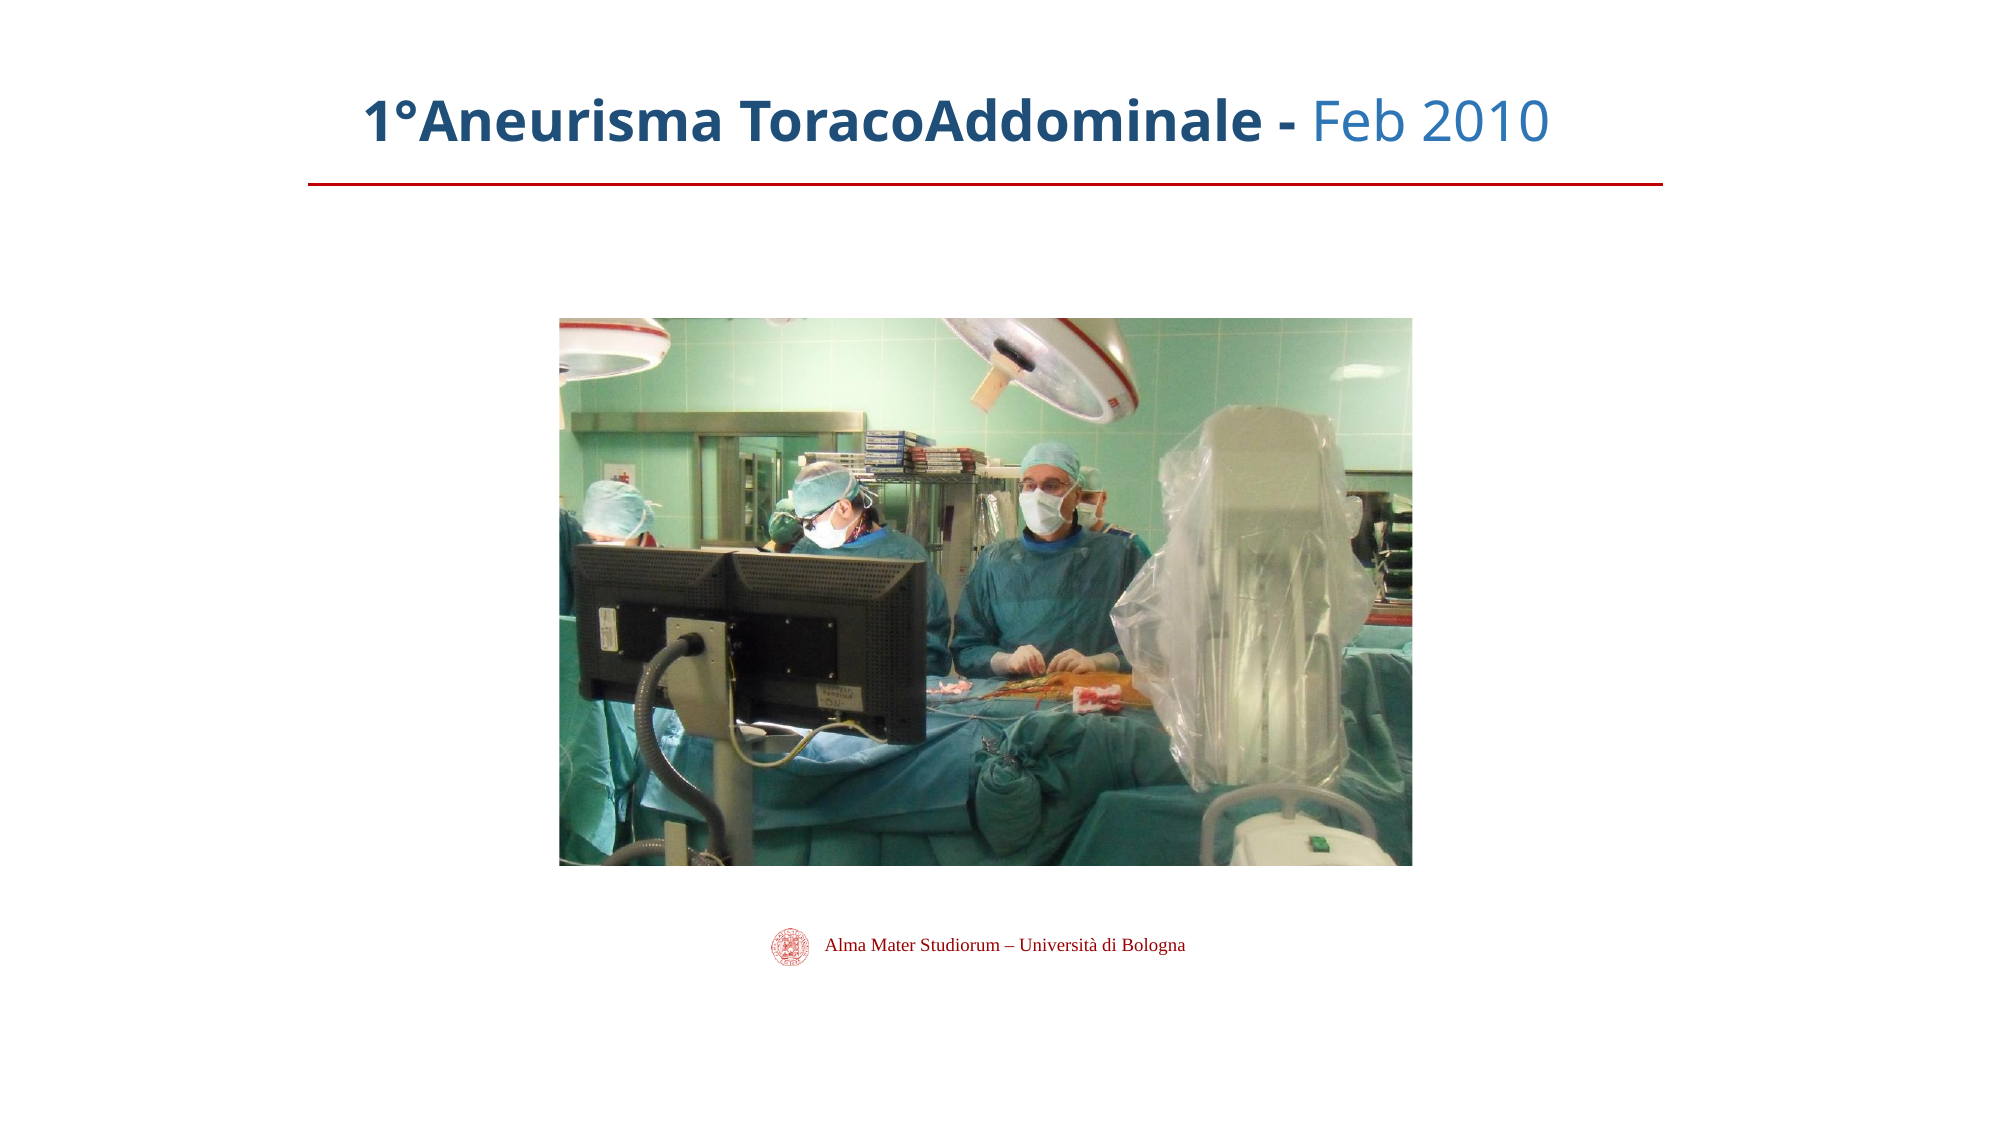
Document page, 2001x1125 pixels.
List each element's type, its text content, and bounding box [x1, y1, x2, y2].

picture [771, 928, 809, 966]
picture [559, 318, 1413, 867]
text_box 1°Aneurisma ToracoAddominale - Feb 2010 [348, 78, 1566, 161]
text_box Alma Mater Studiorum – Università di Bologna [809, 925, 1201, 963]
